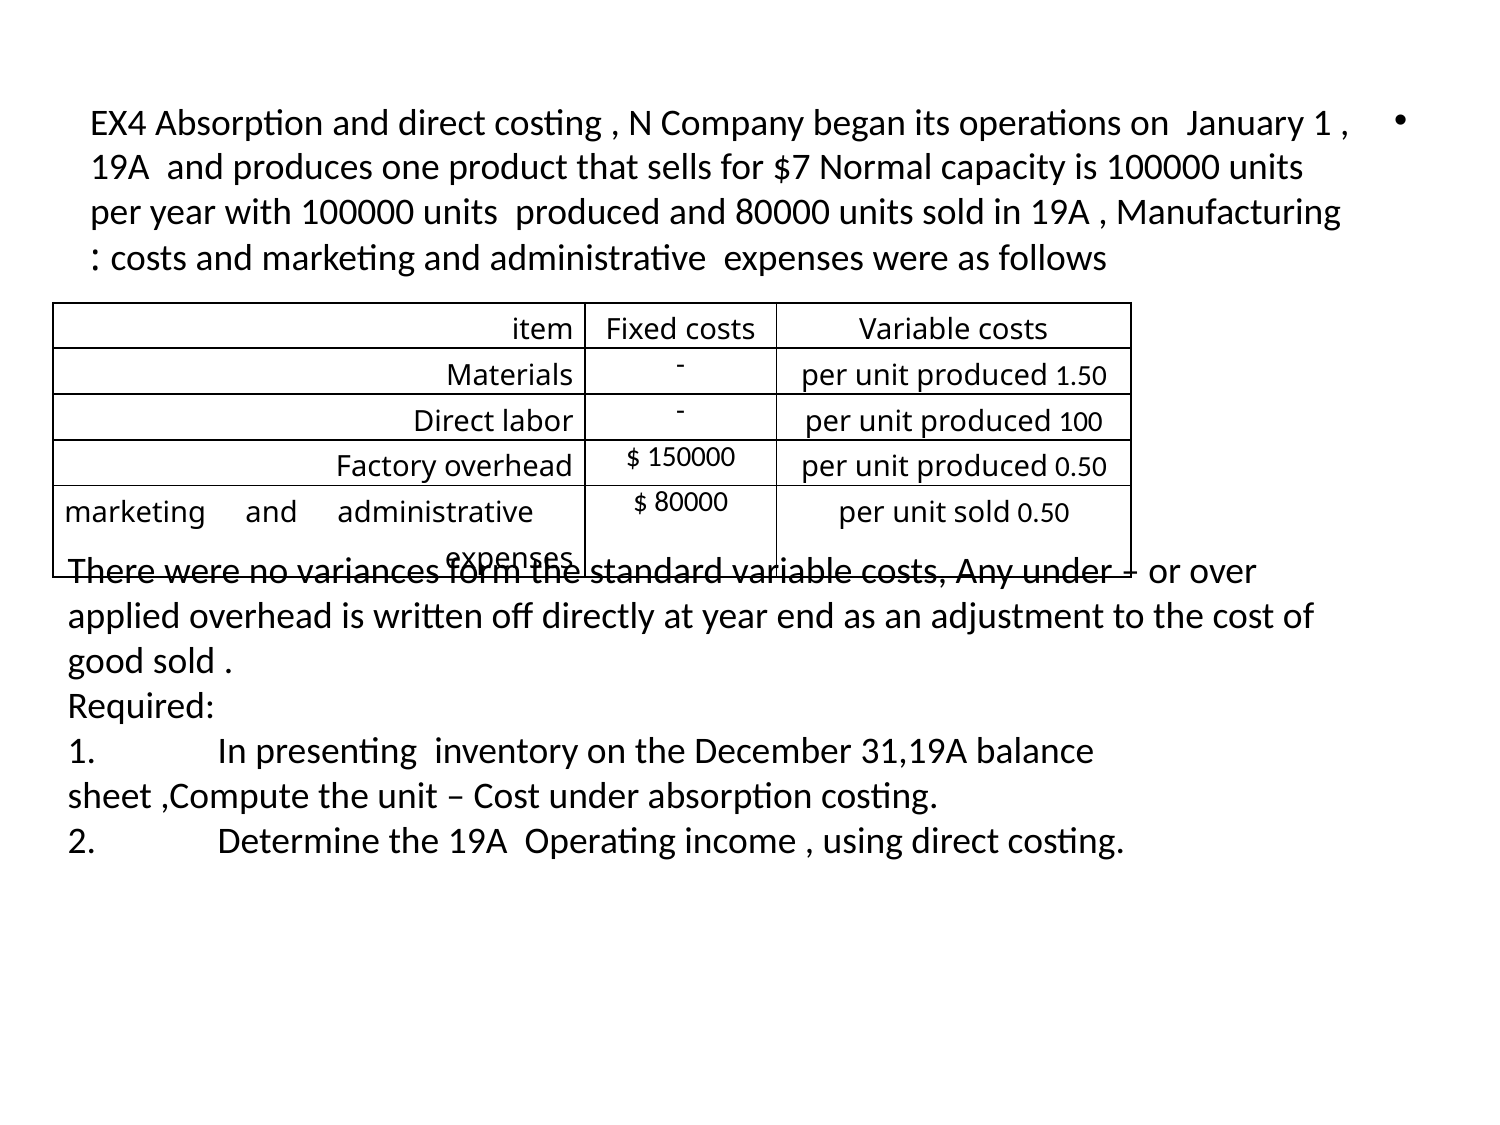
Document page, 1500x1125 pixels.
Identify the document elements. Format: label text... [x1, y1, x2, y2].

table_header Variable costs [777, 304, 1130, 347]
table_cell 1.50 per unit produced [777, 349, 1130, 393]
table_cell 80000 $ [586, 486, 776, 538]
table_cell 150000 $ [586, 441, 776, 485]
table_cell Materials [54, 349, 584, 393]
table_cell marketing and administrative expenses [54, 486, 584, 538]
text_box There were no variances form the standard variable costs, Any under – or over applied overhead is written off directly at year end as an adjustment to the cost of good sold . Required: 1. In presenting inventory on the December 31,19A balance sheet ,Compute the unit – Cost under absorption costing. 2. Determine the 19A Operating income , using direct costing. [53, 538, 1341, 914]
table_header item [54, 304, 584, 347]
table_header Fixed costs [586, 304, 776, 347]
table_cell - [586, 395, 776, 439]
table_cell - [586, 349, 776, 393]
table_cell Direct labor [54, 395, 584, 439]
table_cell 0.50 per unit produced [777, 441, 1130, 485]
list EX4 Absorption and direct costing , N Company began its operations on January 1 , 19A and produces one product that sells for $7 Normal capacity is 100000 units per year with 100000 units produced and 80000 units sold in 19A , Manufacturing costs and marketing and administrative expenses were as follows : [75, 90, 1425, 1005]
table_cell Factory overhead [54, 441, 584, 485]
table_cell 100 per unit produced [777, 395, 1130, 439]
table_cell 0.50 per unit sold [777, 486, 1130, 538]
